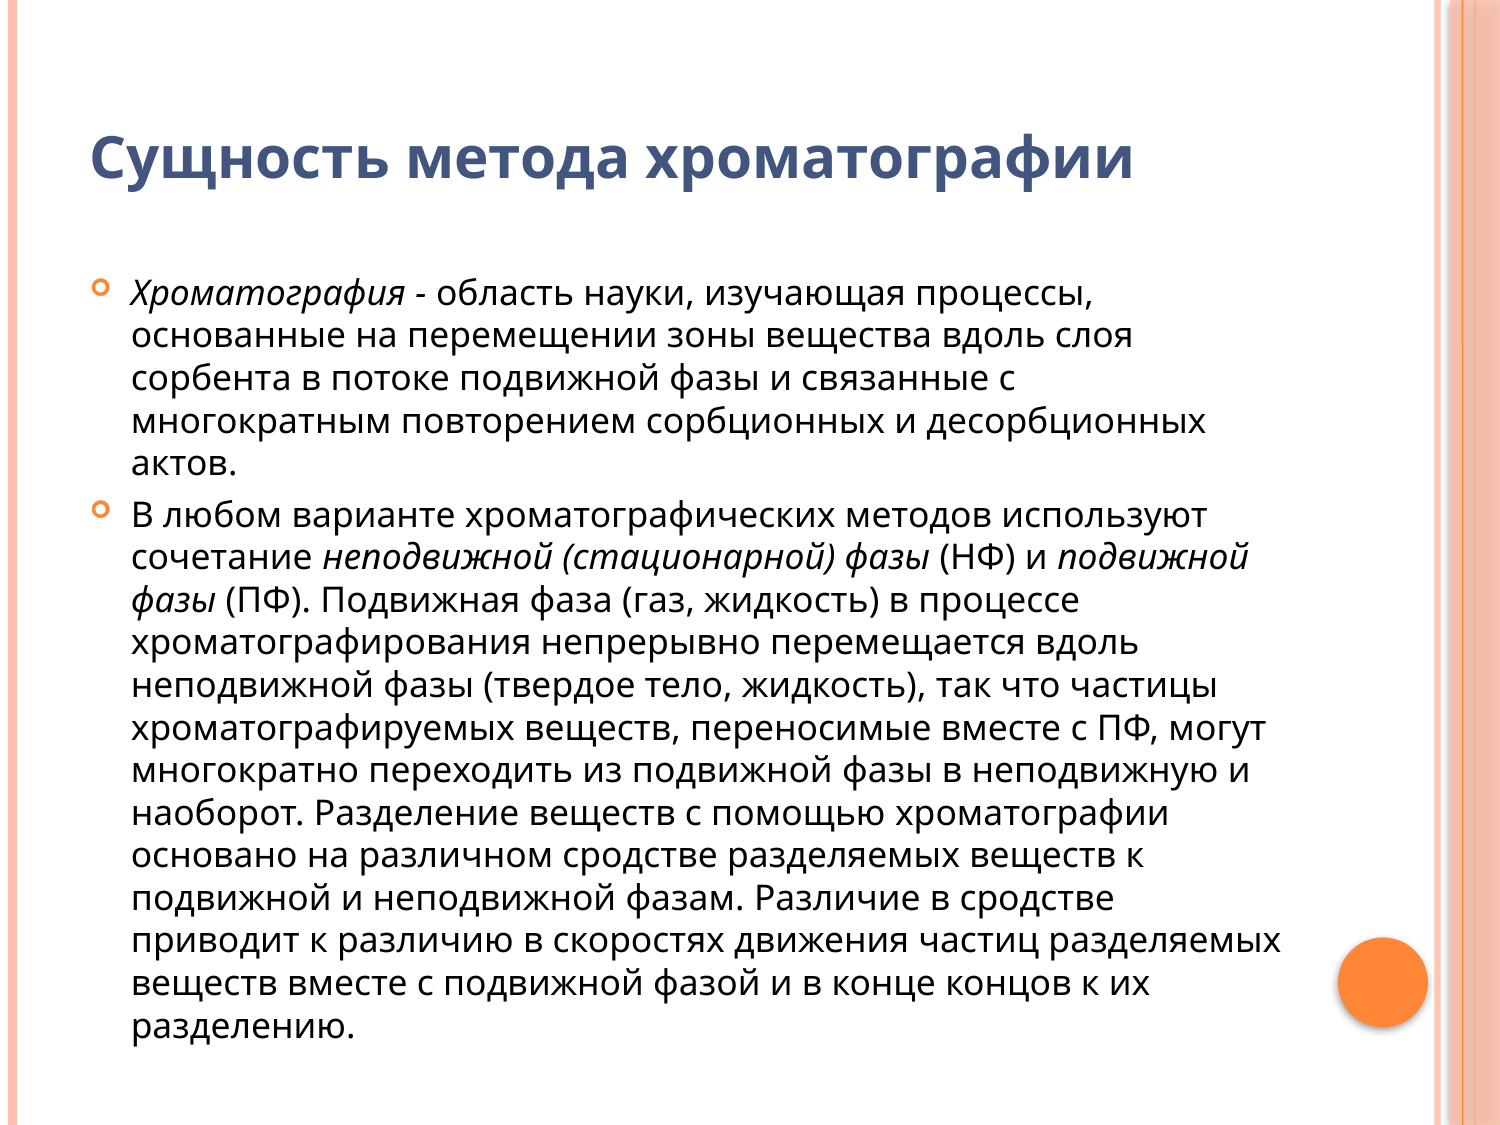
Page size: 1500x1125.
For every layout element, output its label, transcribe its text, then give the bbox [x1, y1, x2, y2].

list Хроматография - область науки, изучающая процессы, основанные на перемещении зоны вещества вдоль слоя сорбента в потоке подвижной фазы и связанные с многократным повторением сорбционных и десорбционных актов. В любом варианте хроматографических методов используют сочетание неподвижной (стационарной) фазы (НФ) и подвижной фазы (ПФ). Подвижная фаза (газ, жидкость) в процессе хроматографирования непрерывно перемещается вдоль неподвижной фазы (твердое тело, жидкость), так что частицы хроматографируемых веществ, переносимые вместе с ПФ, могут многократно переходить из подвижной фазы в неподвижную и наоборот. Разделение веществ с помощью хроматографии основано на различном сродстве разделяемых веществ к подвижной и неподвижной фазам. Различие в сродстве приводит к различию в скоростях движения частиц разделяемых веществ вместе с подвижной фазой и в конце концов к их разделению. [75, 262, 1300, 1062]
title Сущность метода хроматографии [75, 45, 1300, 233]
